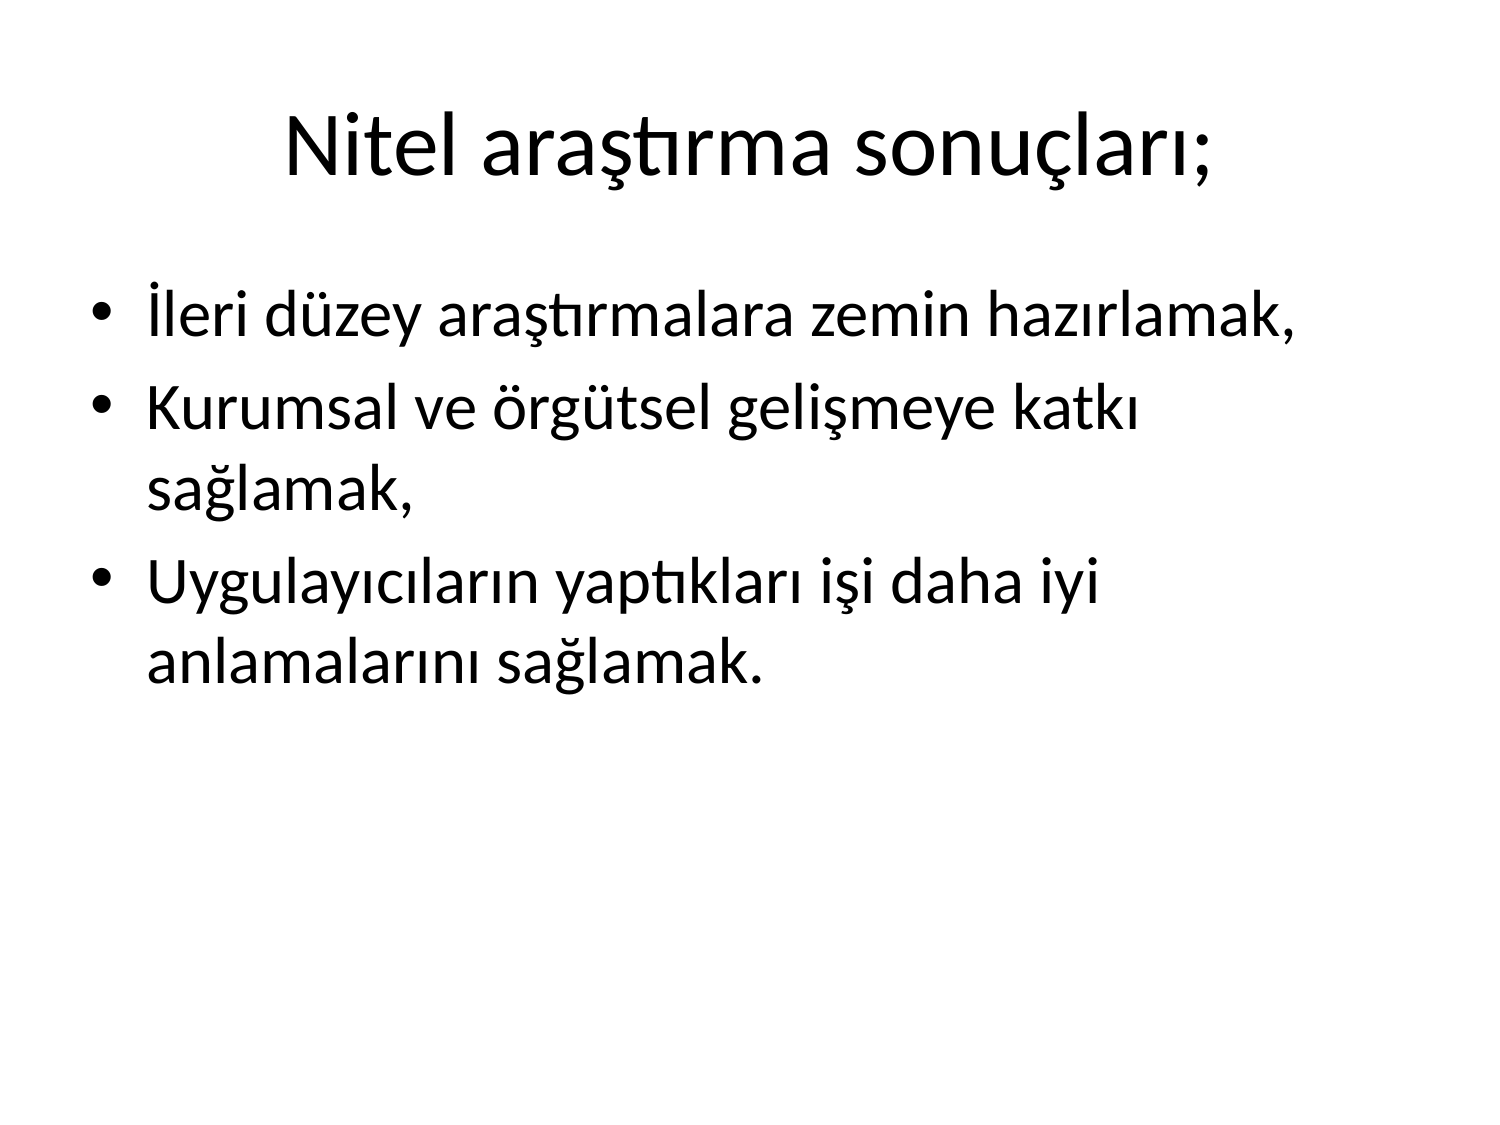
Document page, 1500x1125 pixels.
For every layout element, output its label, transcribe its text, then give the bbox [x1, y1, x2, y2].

list İleri düzey araştırmalara zemin hazırlamak, Kurumsal ve örgütsel gelişmeye katkı sağlamak, Uygulayıcıların yaptıkları işi daha iyi anlamalarını sağlamak. [75, 262, 1425, 1005]
title Nitel araştırma sonuçları; [75, 45, 1425, 233]
